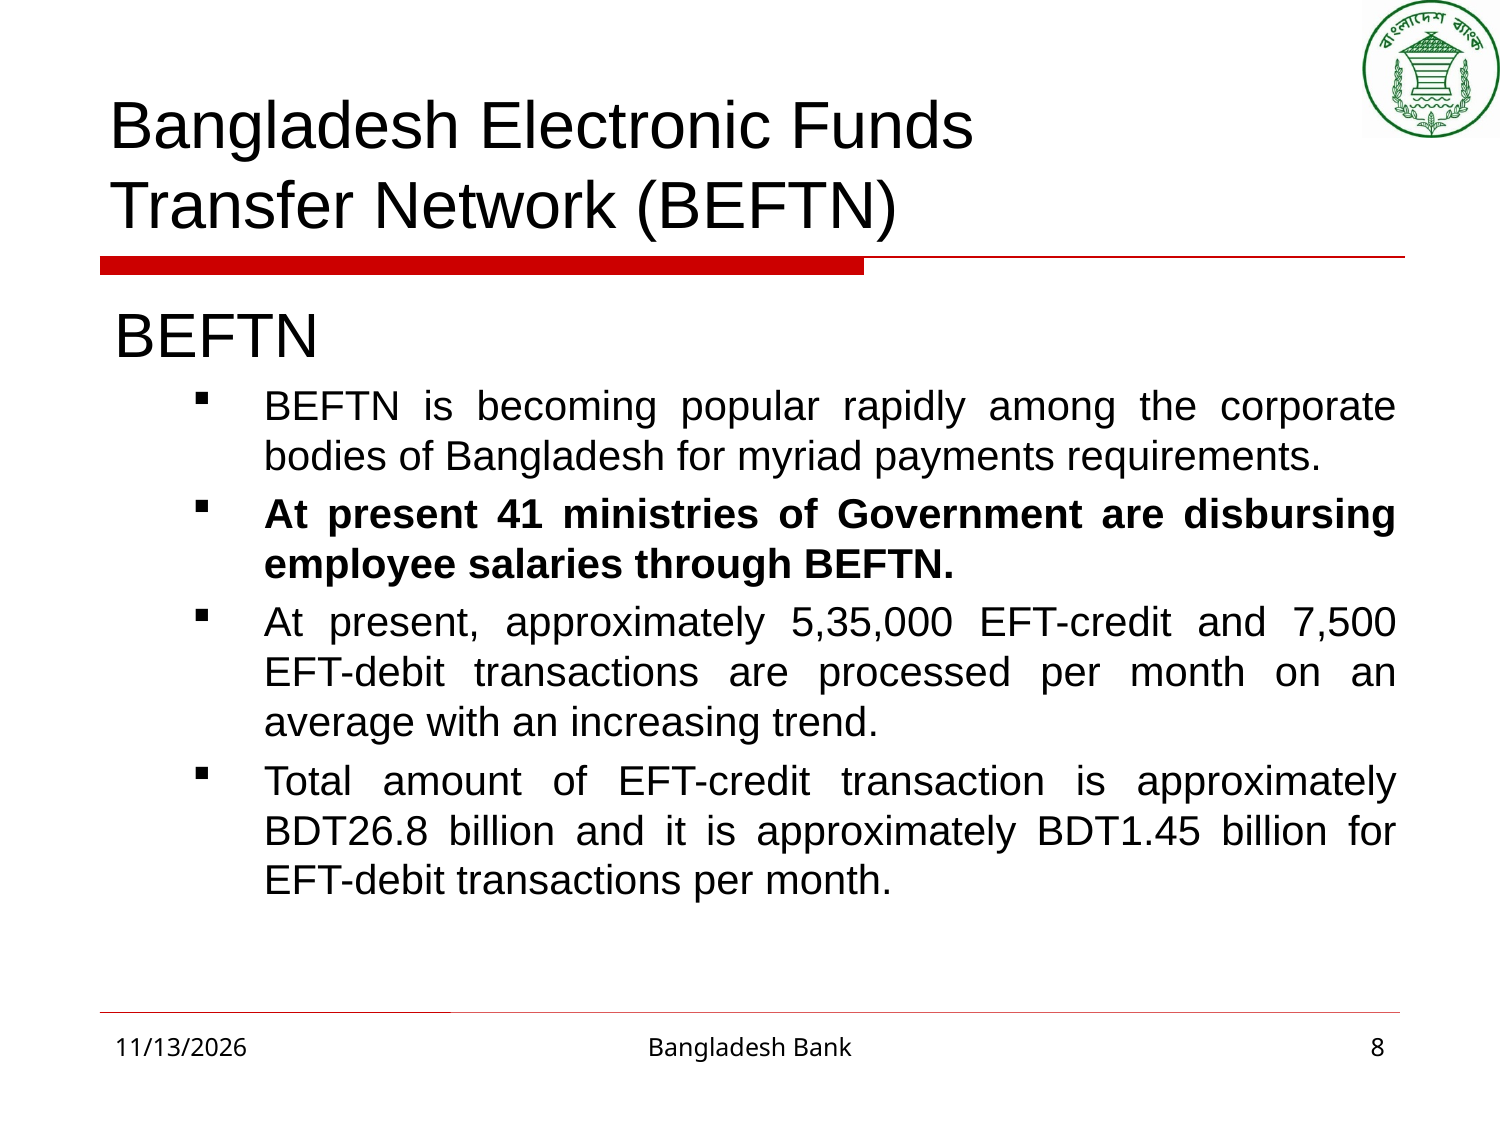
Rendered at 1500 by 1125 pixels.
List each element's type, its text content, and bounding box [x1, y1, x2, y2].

list BEFTN BEFTN is becoming popular rapidly among the corporate bodies of Bangladesh for myriad payments requirements. At present 41 ministries of Government are disbursing employee salaries through BEFTN. At present, approximately 5,35,000 EFT-credit and 7,500 EFT-debit transactions are processed per month on an average with an increasing trend. Total amount of EFT-credit transaction is approximately BDT26.8 billion and it is approximately BDT1.45 billion for EFT-debit transactions per month. [99, 287, 1413, 988]
slide_number 8 [1074, 1024, 1401, 1103]
picture [1362, 0, 1500, 138]
title Bangladesh Electronic Funds Transfer Network (BEFTN) [93, 49, 1407, 250]
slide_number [99, 1024, 426, 1103]
footer Bangladesh Bank [512, 1024, 988, 1103]
